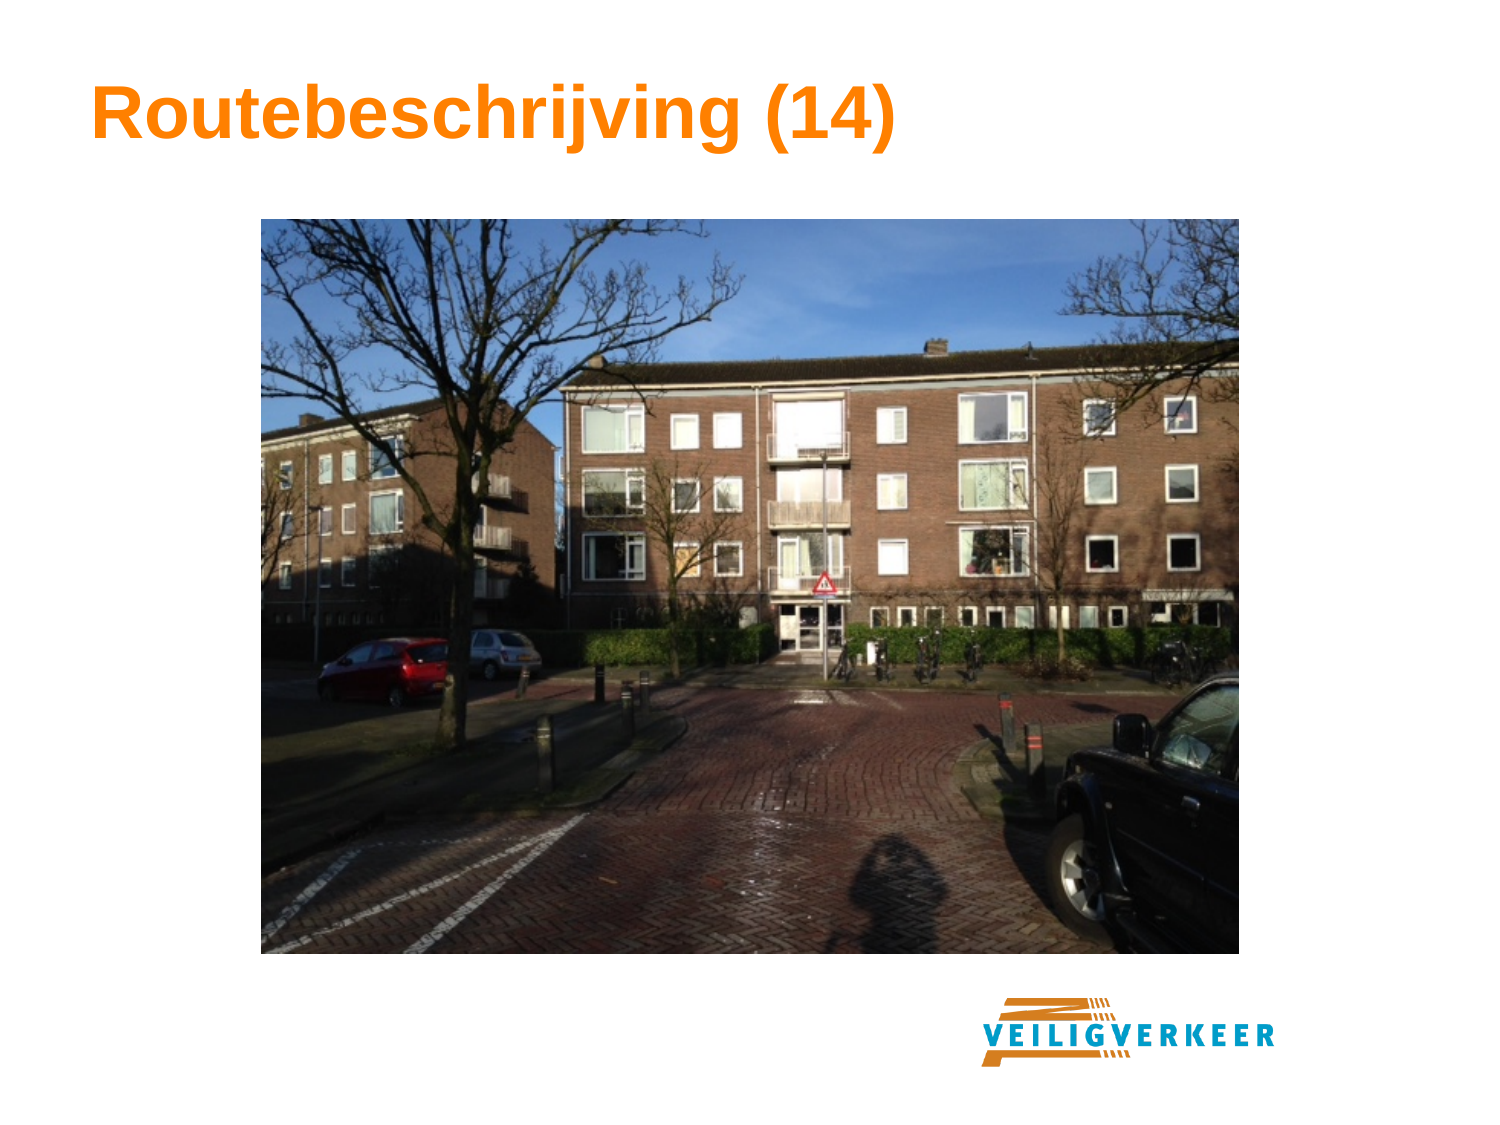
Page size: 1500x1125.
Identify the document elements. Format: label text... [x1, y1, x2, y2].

picture [979, 997, 1275, 1067]
title Routebeschrijving (14) [75, 45, 1425, 173]
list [260, 219, 1240, 954]
